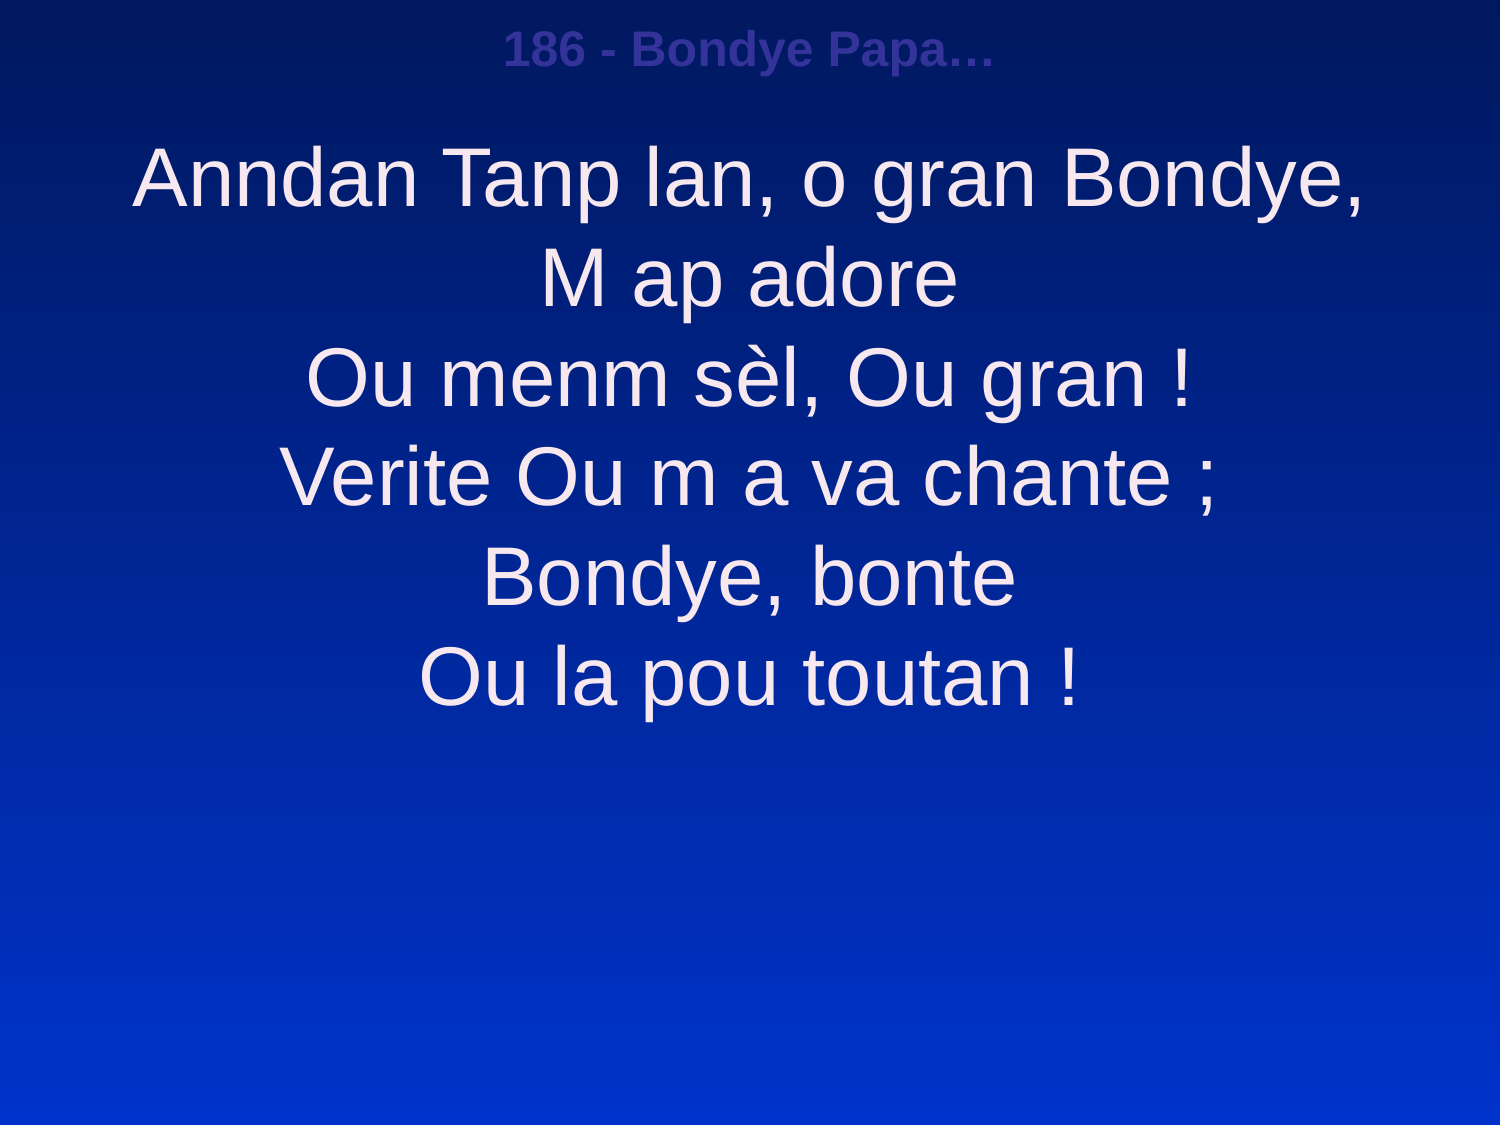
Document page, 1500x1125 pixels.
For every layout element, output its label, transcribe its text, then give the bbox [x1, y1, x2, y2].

text_box Anndan Tanp lan, o gran Bondye, M ap adore Ou menm sèl, Ou gran ! Verite Ou m a va chante ; Bondye, bonte Ou la pou toutan ! [79, 115, 1421, 730]
text_box 186 - Bondye Papa… [0, 9, 1500, 79]
